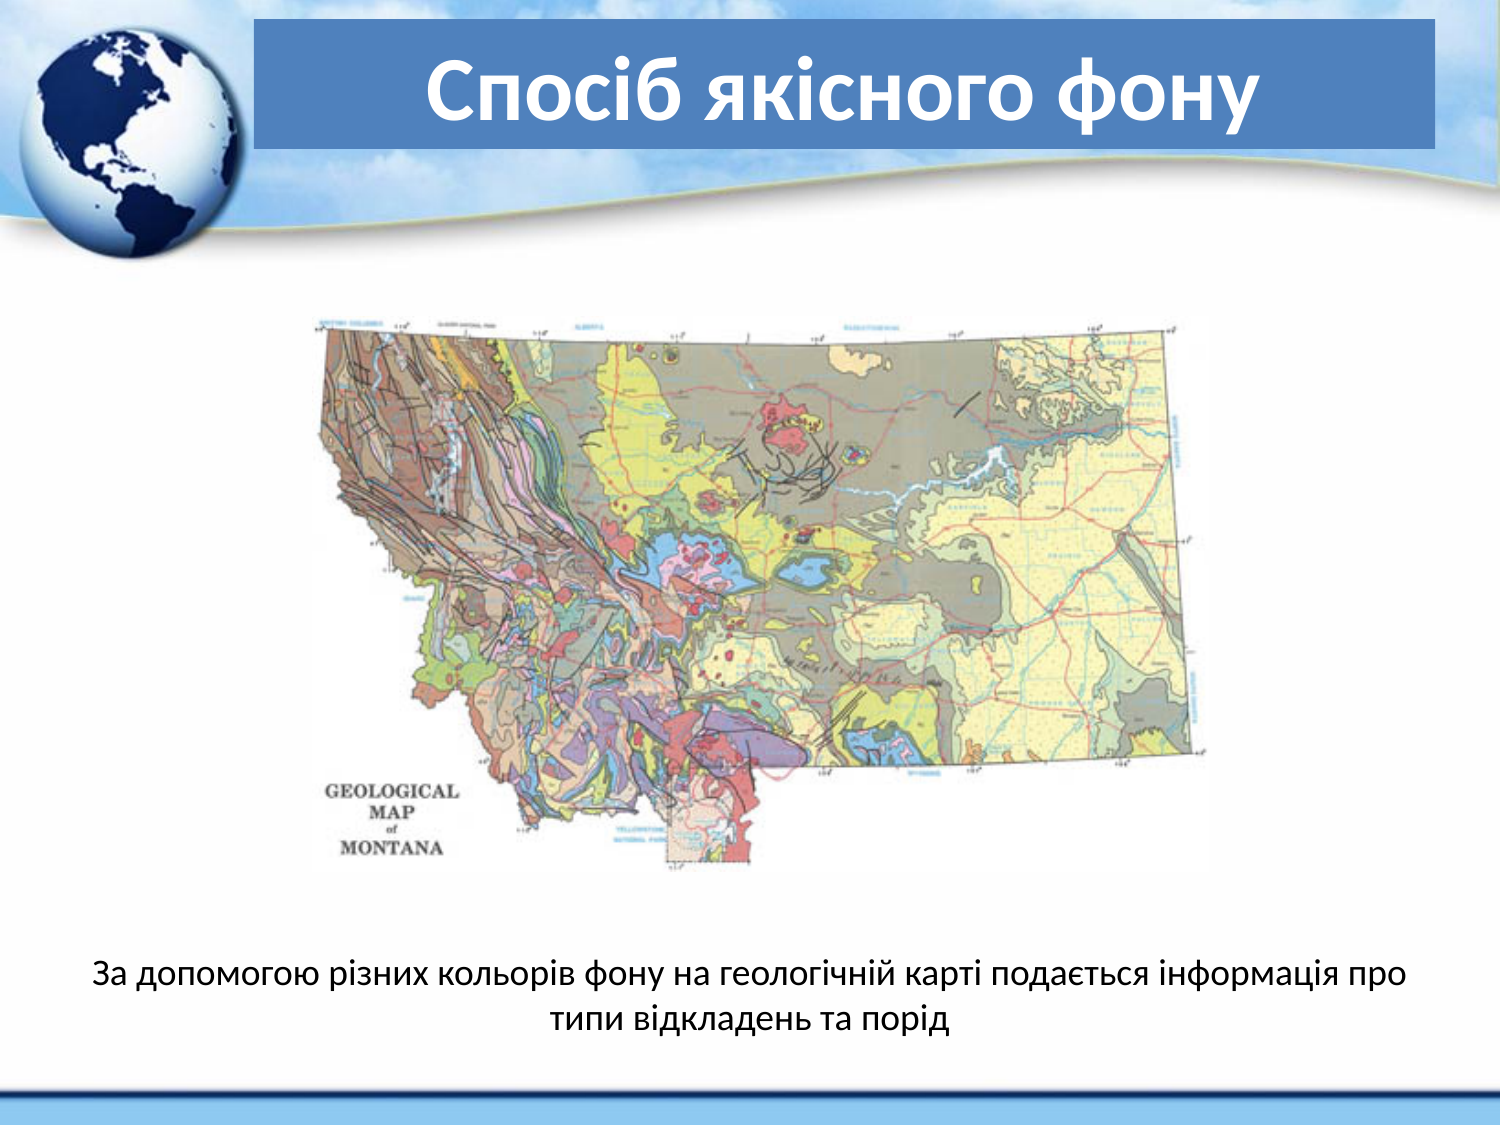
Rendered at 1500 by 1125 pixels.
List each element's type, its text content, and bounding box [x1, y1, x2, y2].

list За допомогою різних кольорів фону на геологічній карті подається інформація про типи відкладень та порід [75, 940, 1425, 1059]
title Спосіб якісного фону [252, 18, 1437, 151]
picture [0, 0, 1500, 1125]
